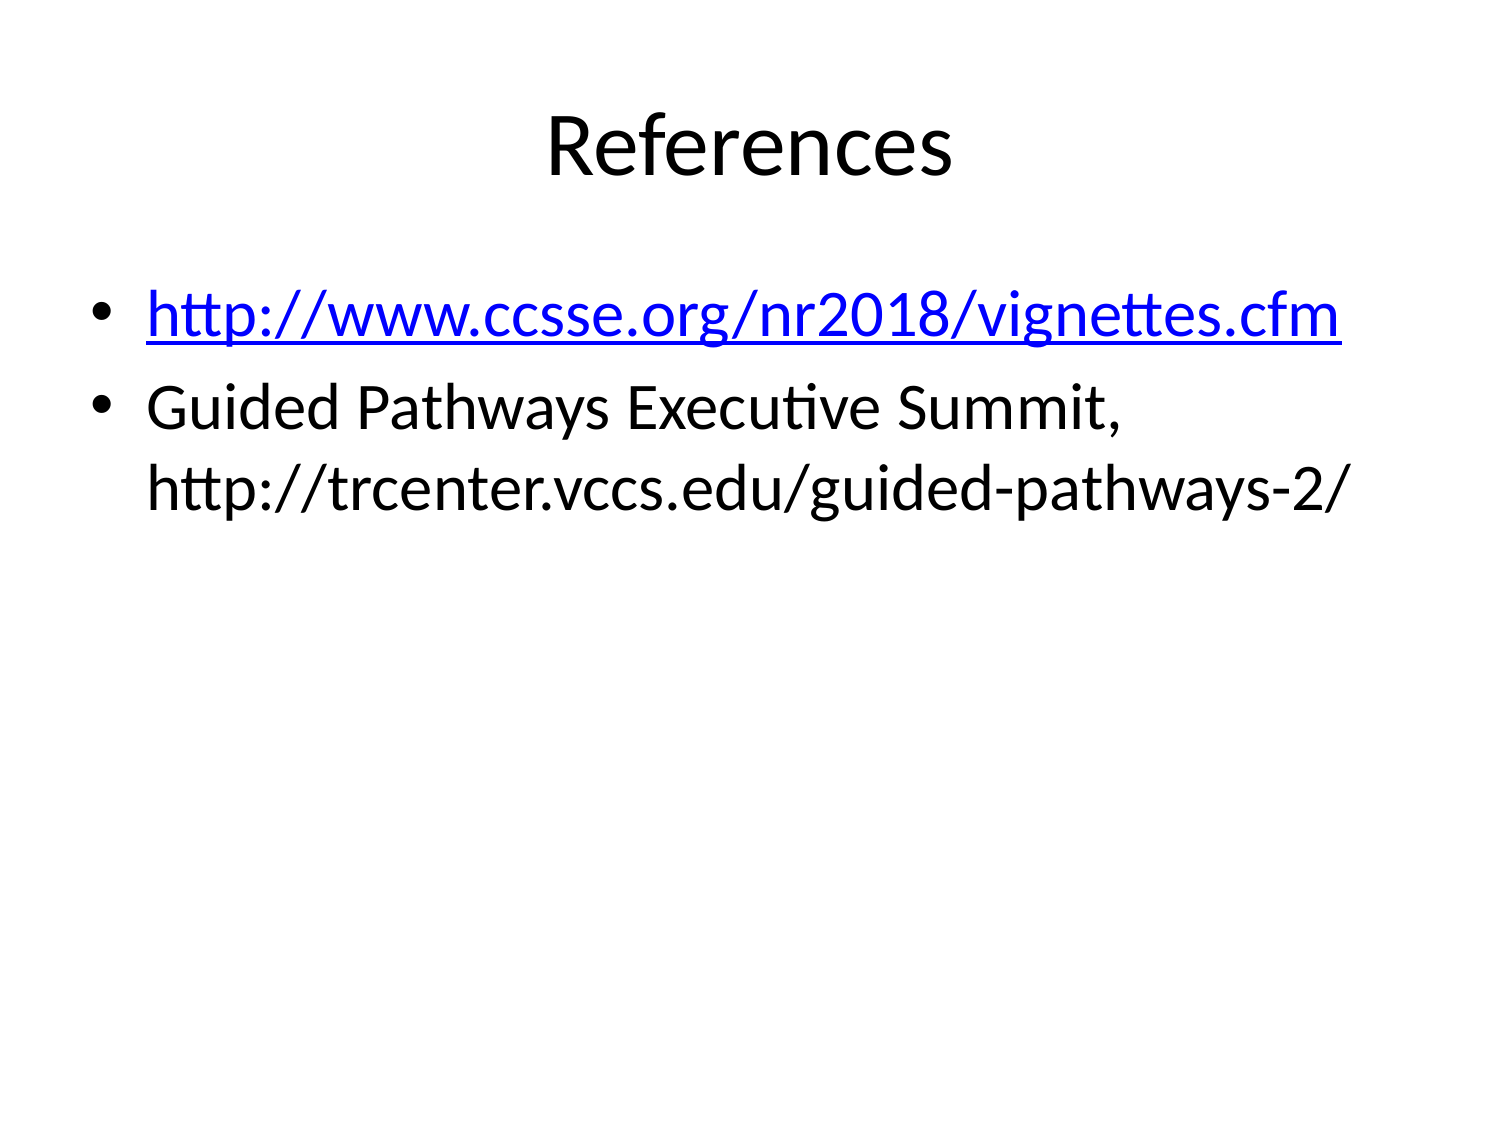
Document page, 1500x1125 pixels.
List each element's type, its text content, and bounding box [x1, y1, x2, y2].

title References [75, 45, 1425, 233]
list http://www.ccsse.org/nr2018/vignettes.cfm Guided Pathways Executive Summit, http://trcenter.vccs.edu/guided-pathways-2/ [75, 262, 1425, 1005]
